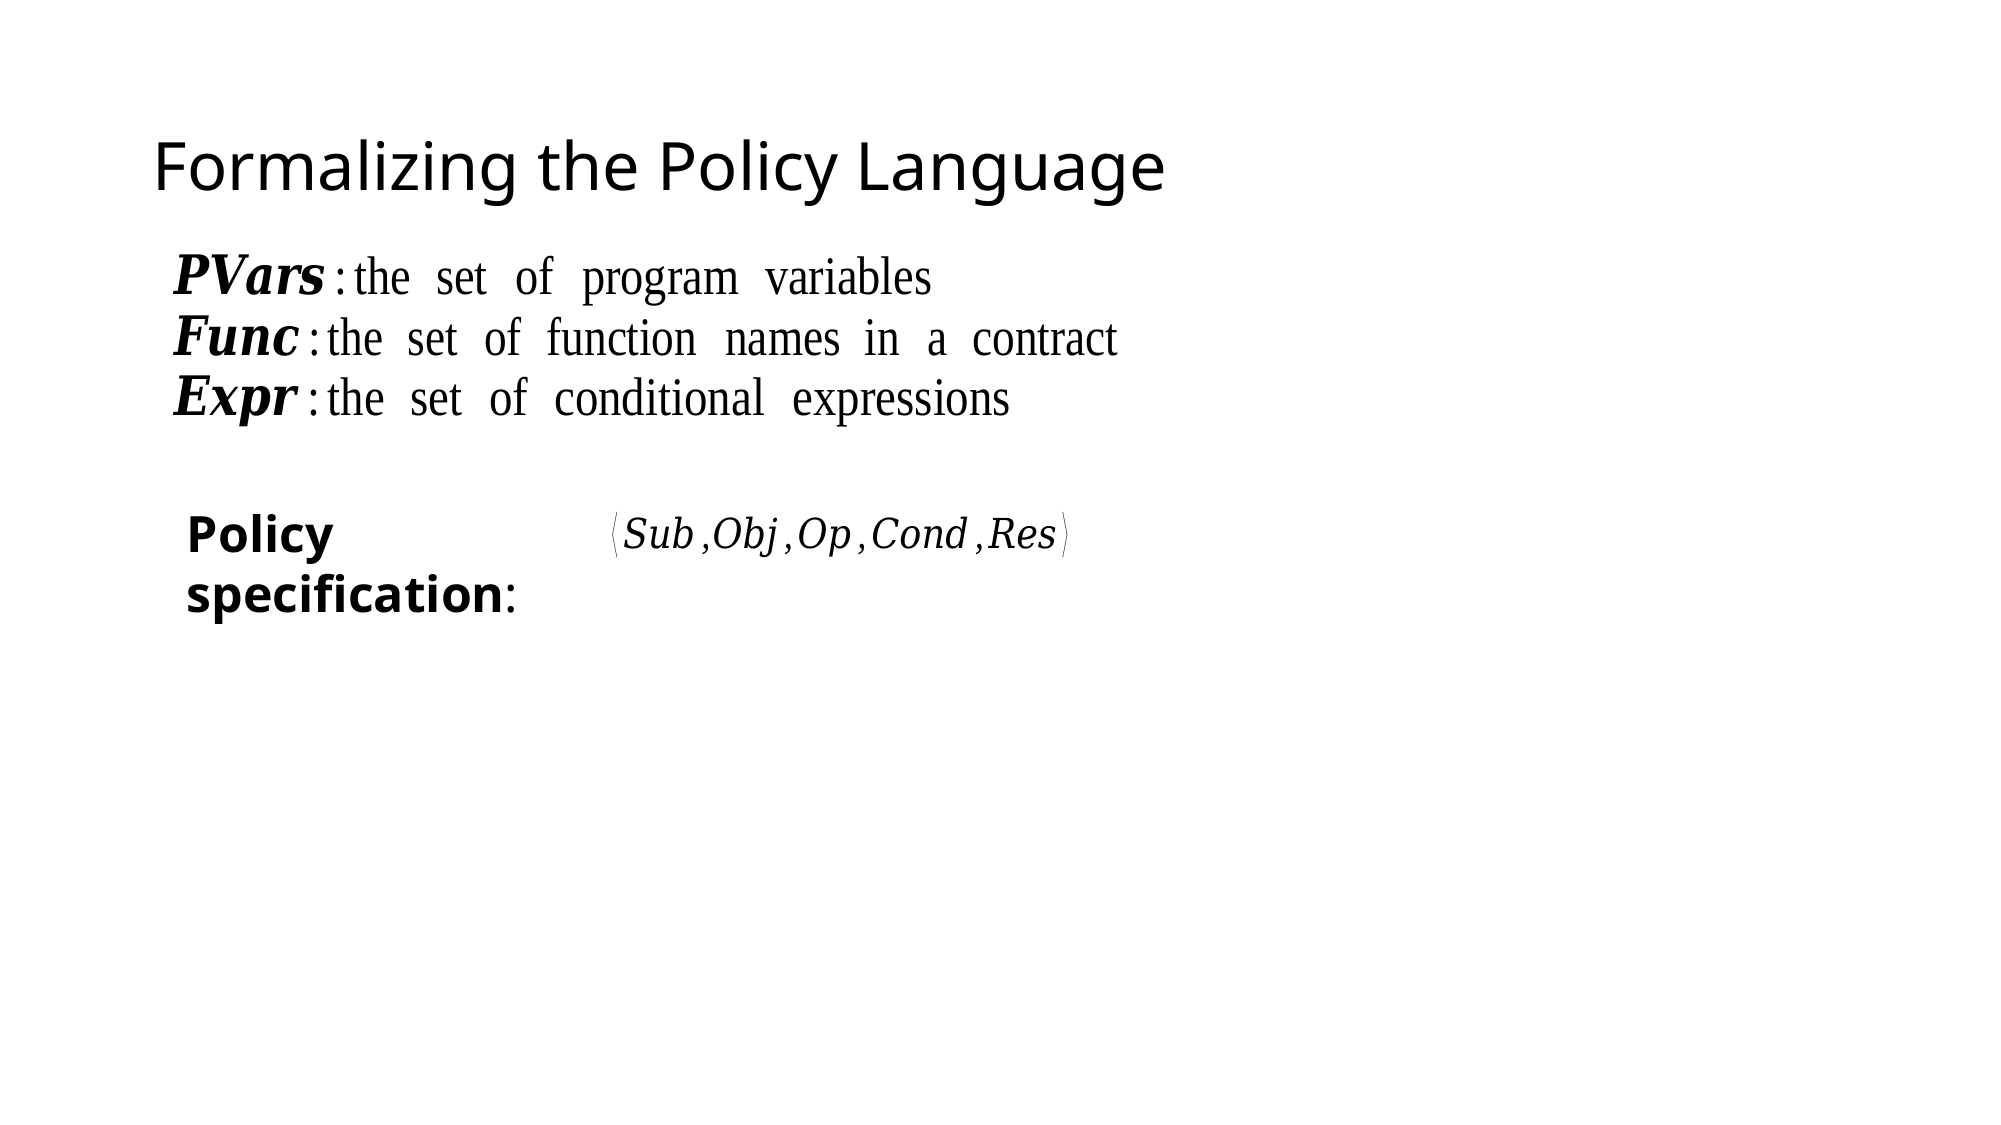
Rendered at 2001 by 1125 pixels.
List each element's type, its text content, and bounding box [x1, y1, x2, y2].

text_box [171, 494, 1069, 571]
title Formalizing the Policy Language [137, 59, 1863, 278]
